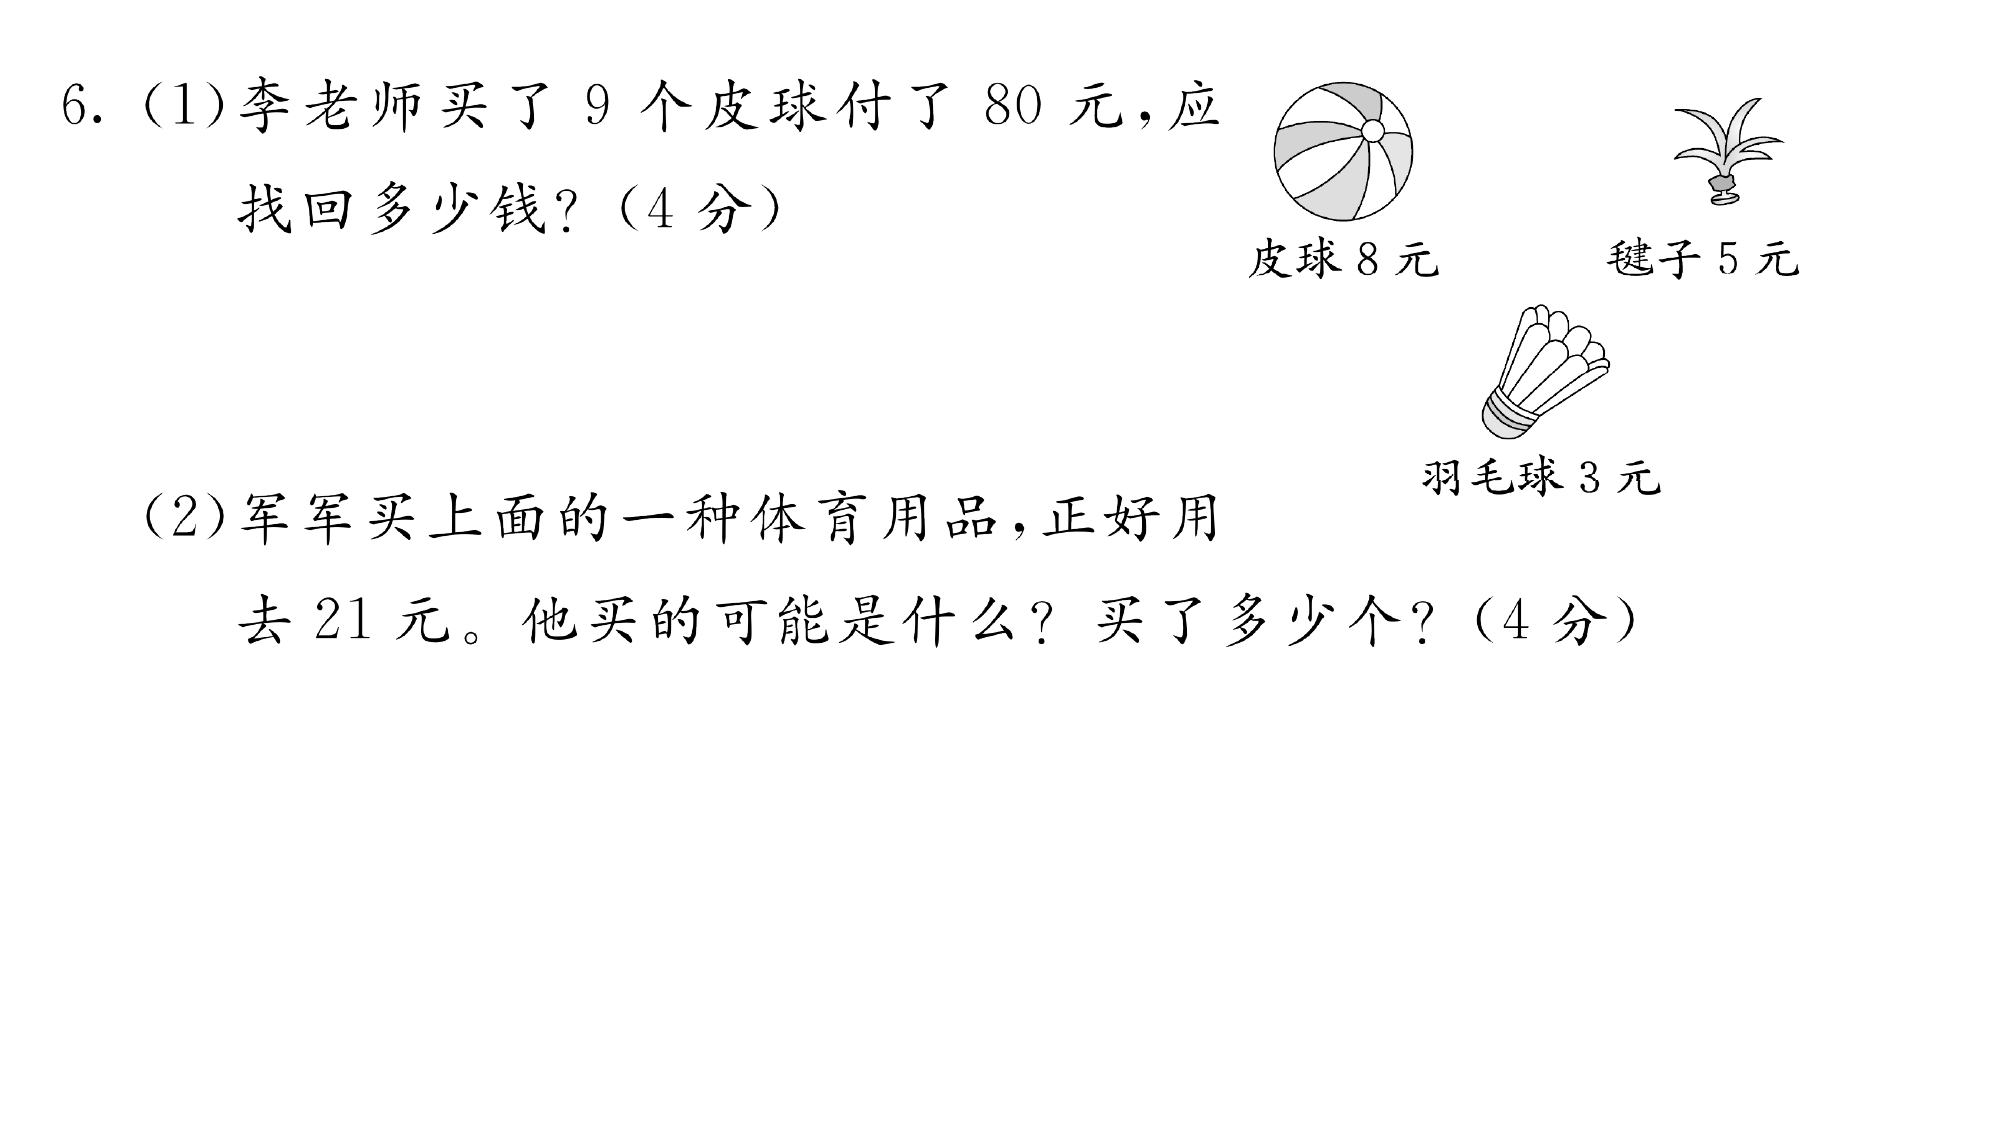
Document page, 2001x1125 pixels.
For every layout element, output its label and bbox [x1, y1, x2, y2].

picture [58, 58, 2000, 874]
